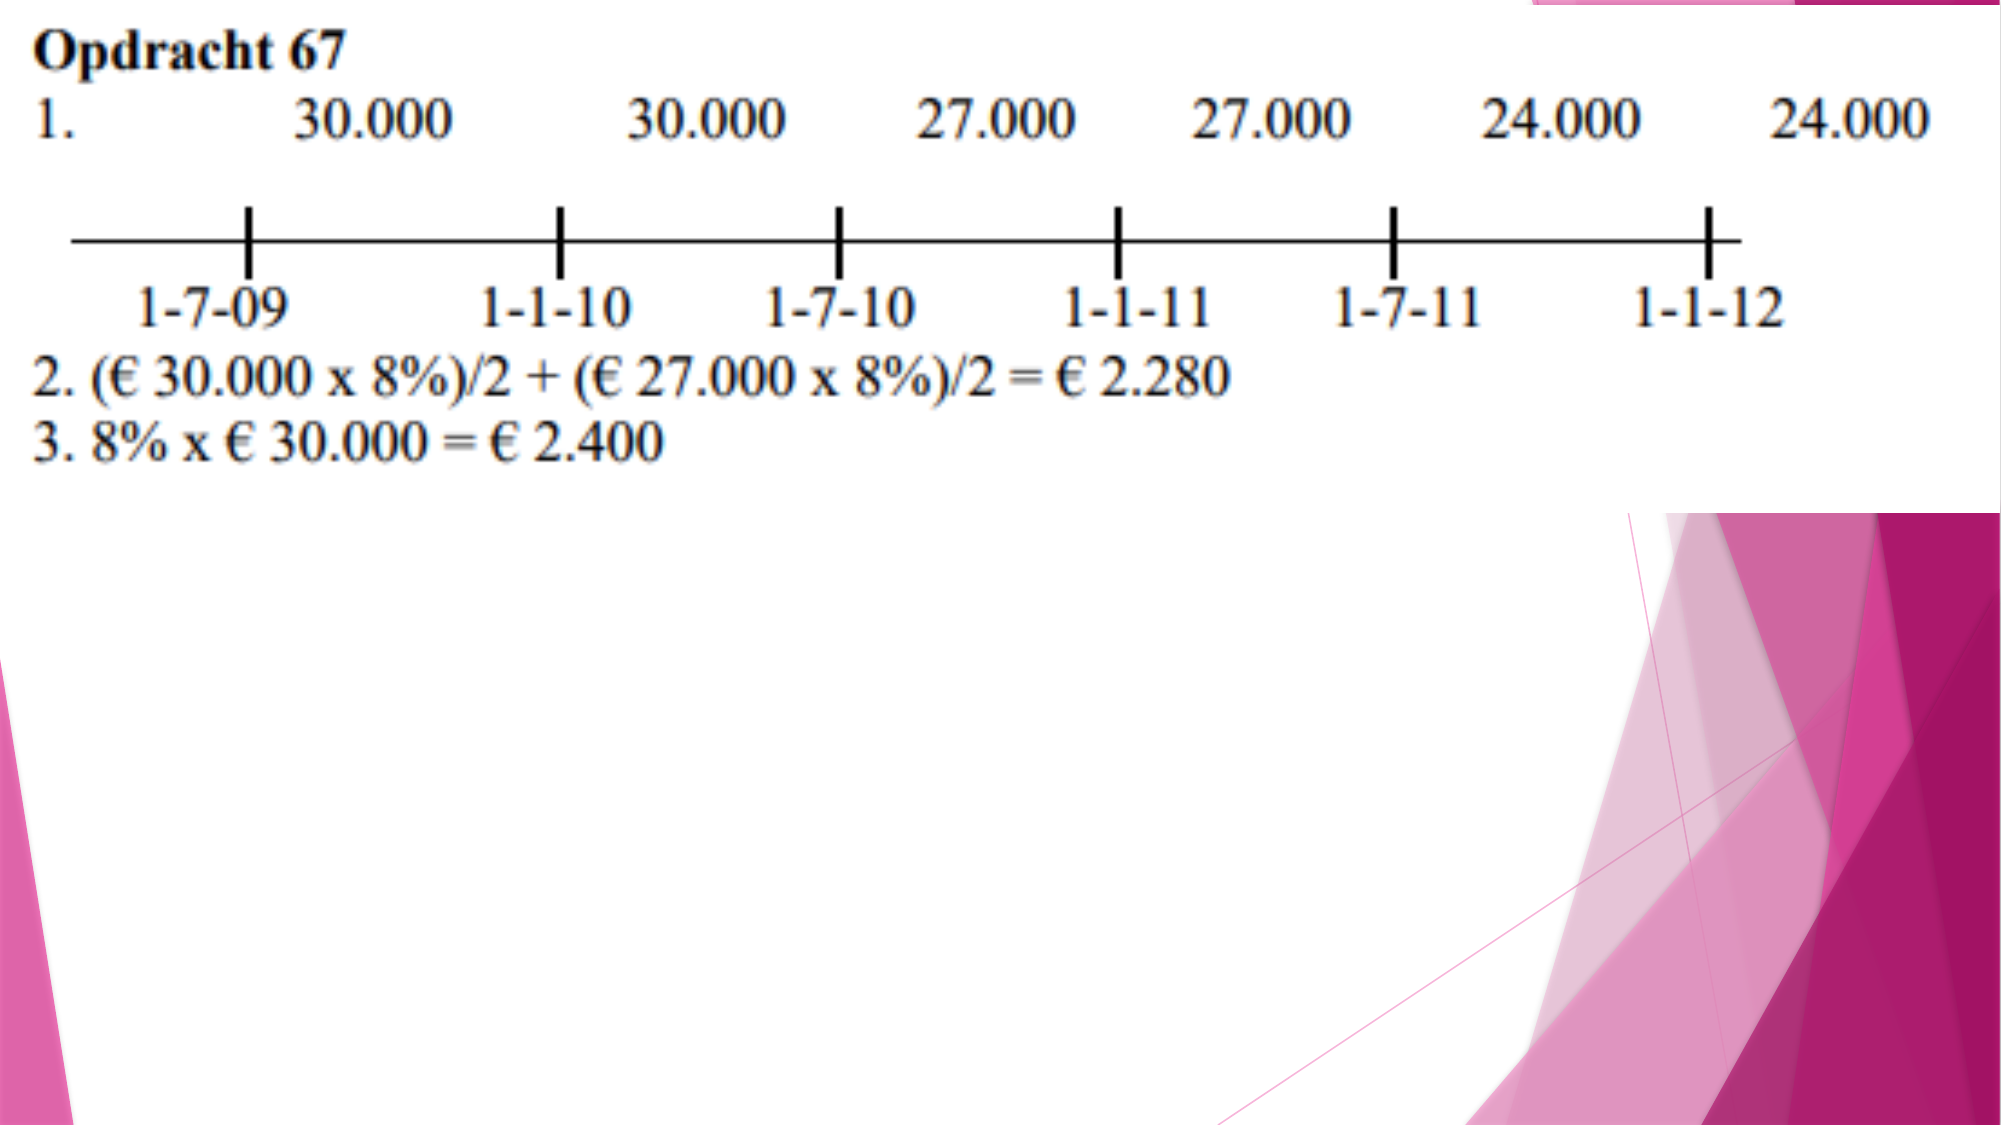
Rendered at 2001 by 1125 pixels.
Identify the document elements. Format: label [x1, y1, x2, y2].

picture [0, 4, 2000, 514]
